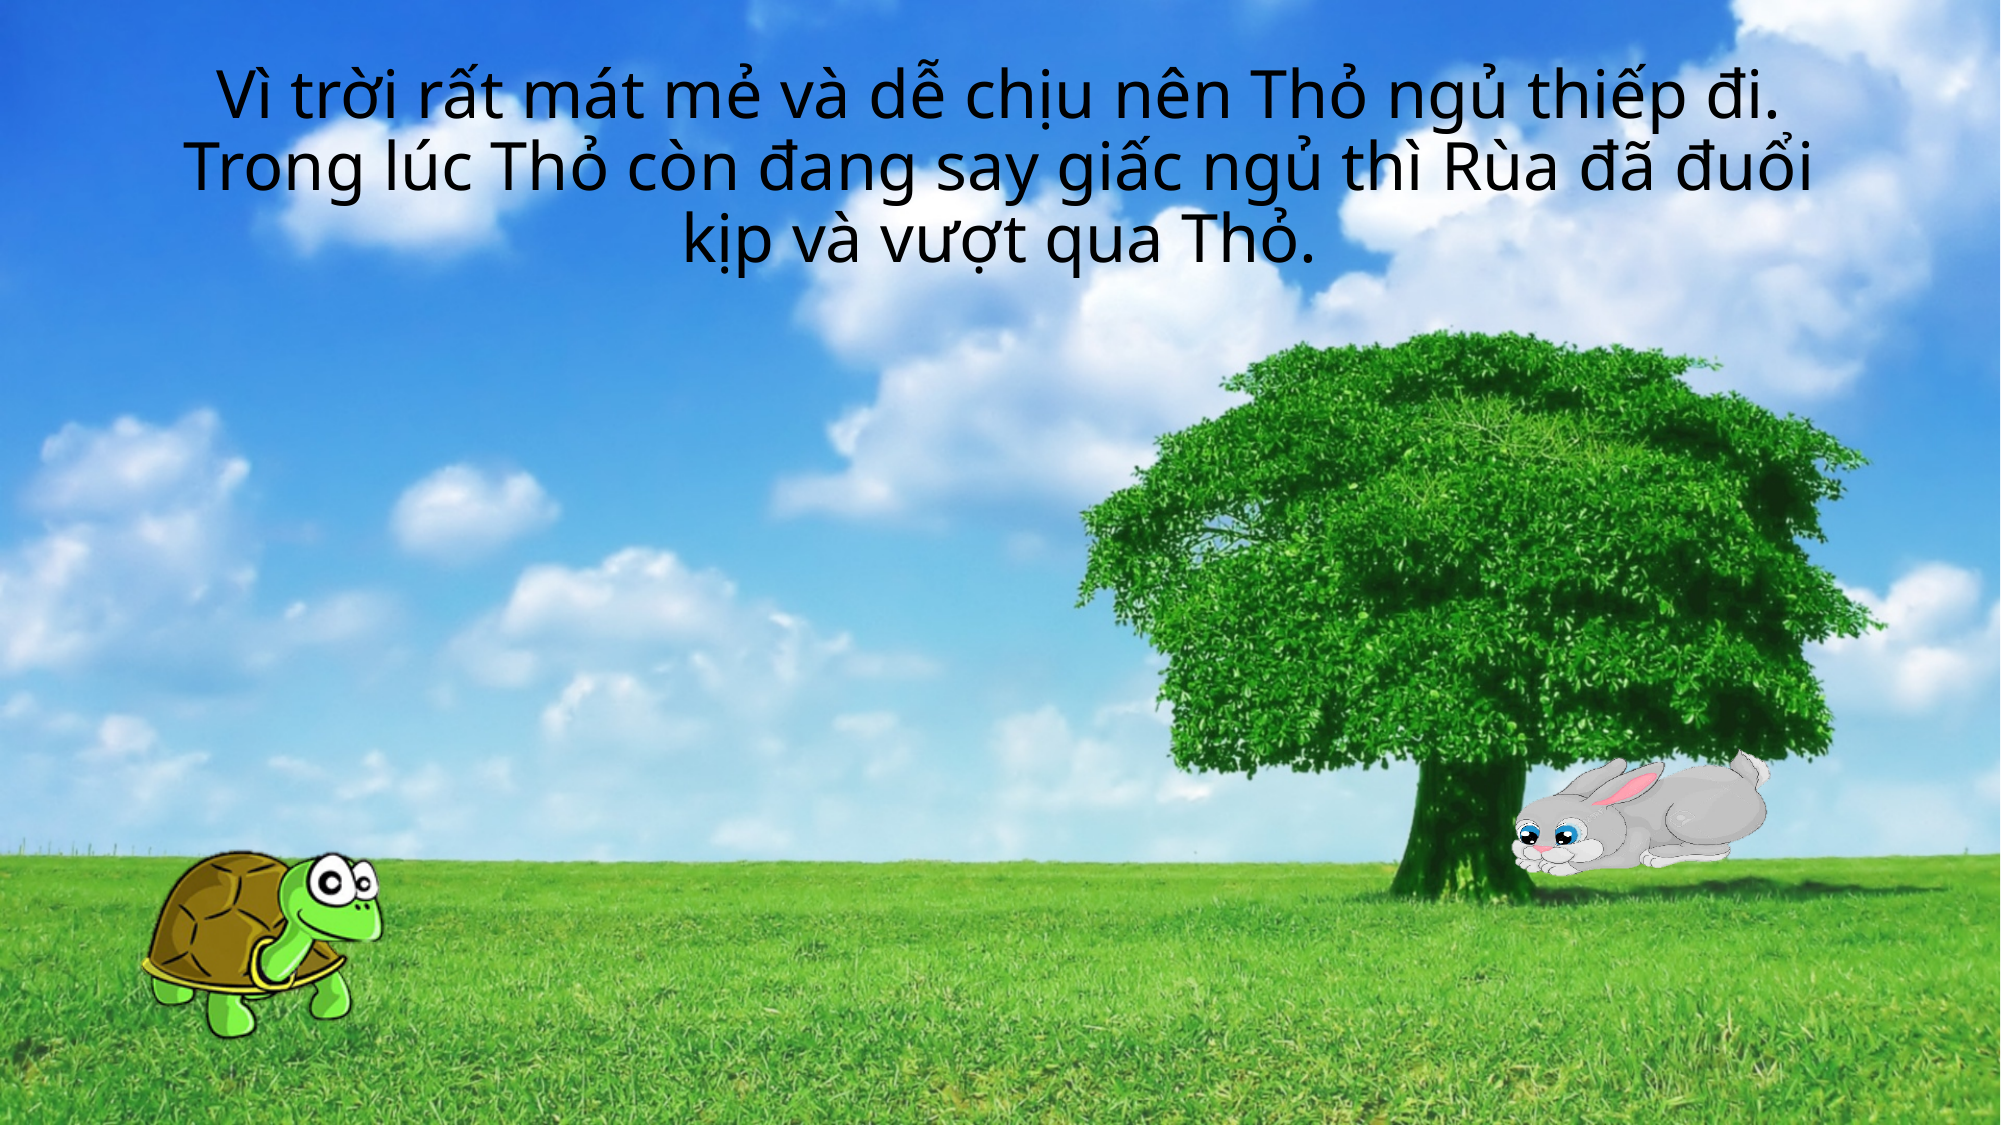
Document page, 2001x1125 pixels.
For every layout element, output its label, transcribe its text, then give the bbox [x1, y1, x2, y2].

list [1476, 743, 1794, 890]
title Vì trời rất mát mẻ và dễ chịu nên Thỏ ngủ thiếp đi. Trong lúc Thỏ còn đang say giấc ngủ thì Rùa đã đuổi kịp và vượt qua Thỏ. [137, 59, 1863, 278]
picture [0, 0, 2001, 1125]
